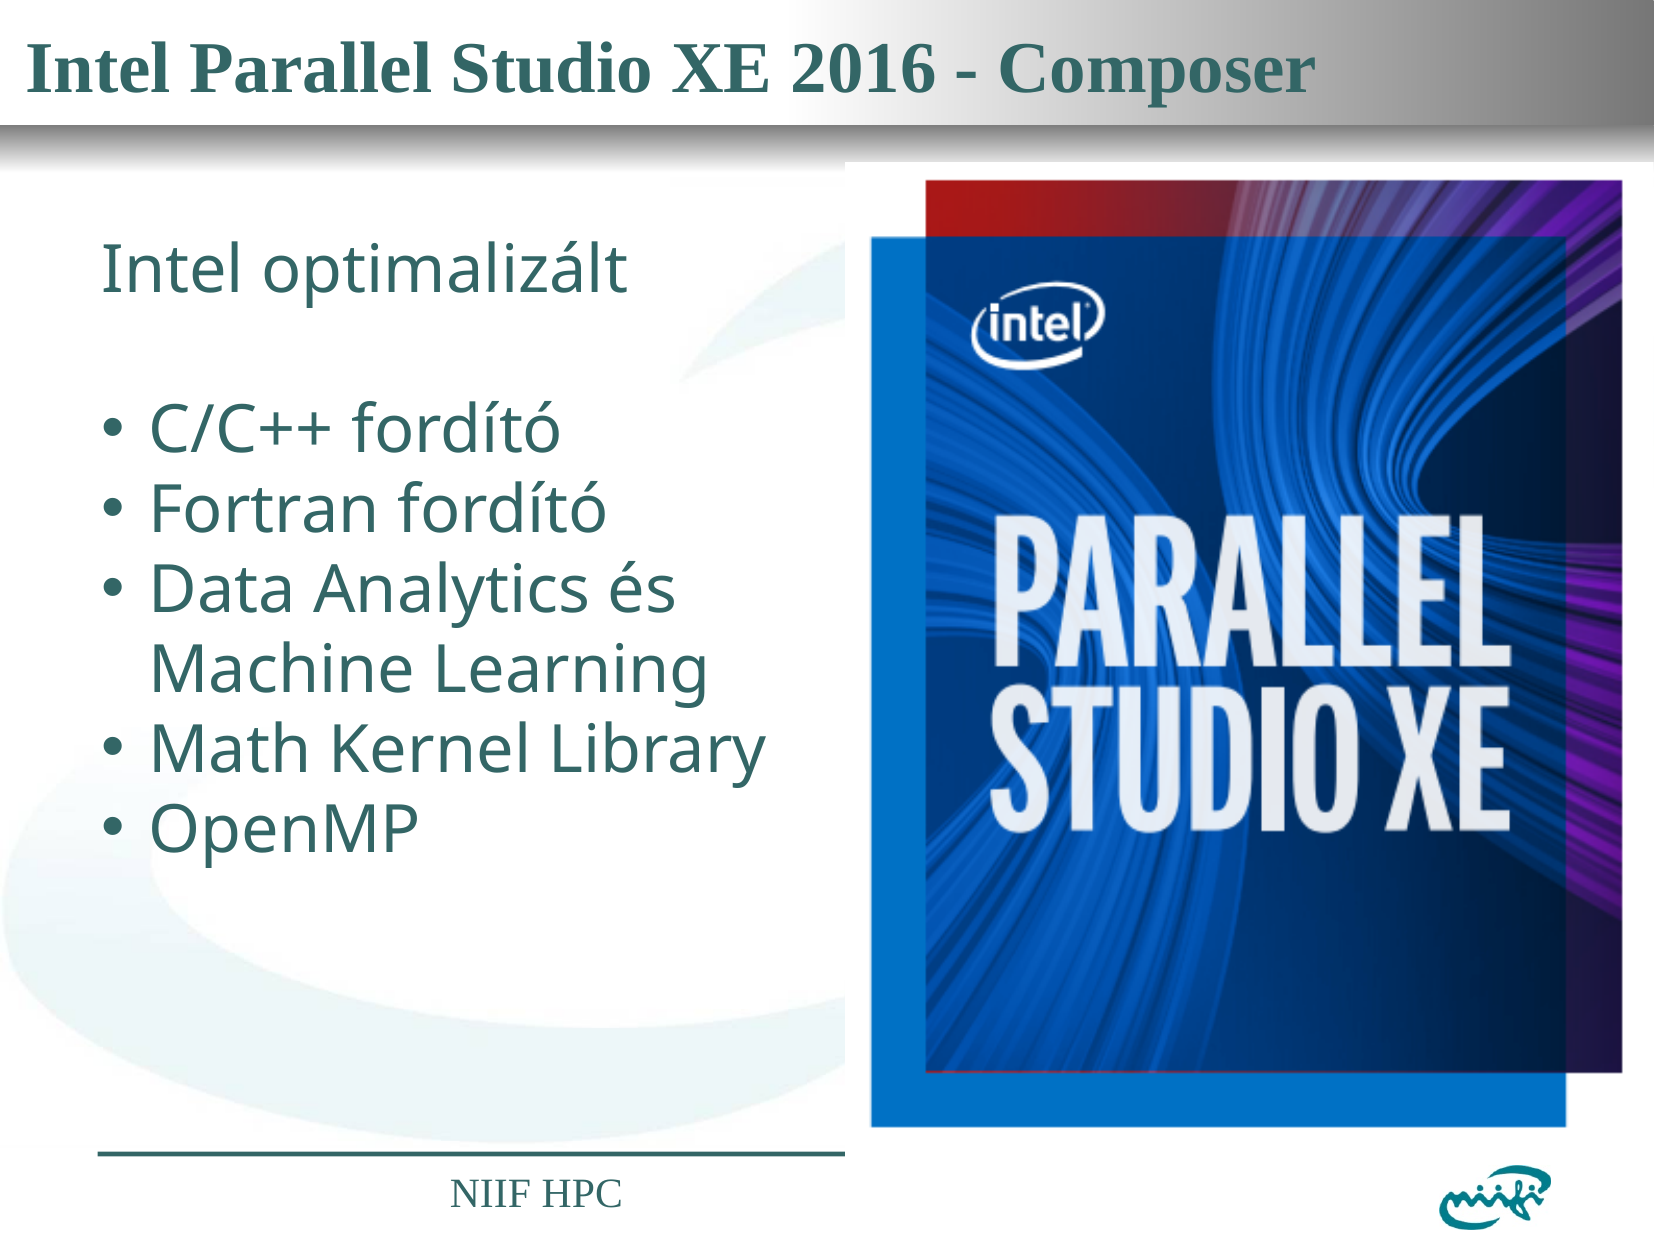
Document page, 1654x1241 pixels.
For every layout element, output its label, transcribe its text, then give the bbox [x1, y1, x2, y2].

picture [0, 162, 1654, 1159]
picture [1439, 1165, 1551, 1230]
text_box Intel optimalizált C/C++ fordító Fortran fordító Data Analytics és Machine Learning Math Kernel Library OpenMP [86, 218, 839, 874]
title Intel Parallel Studio XE 2016 - Composer [15, 17, 1505, 126]
